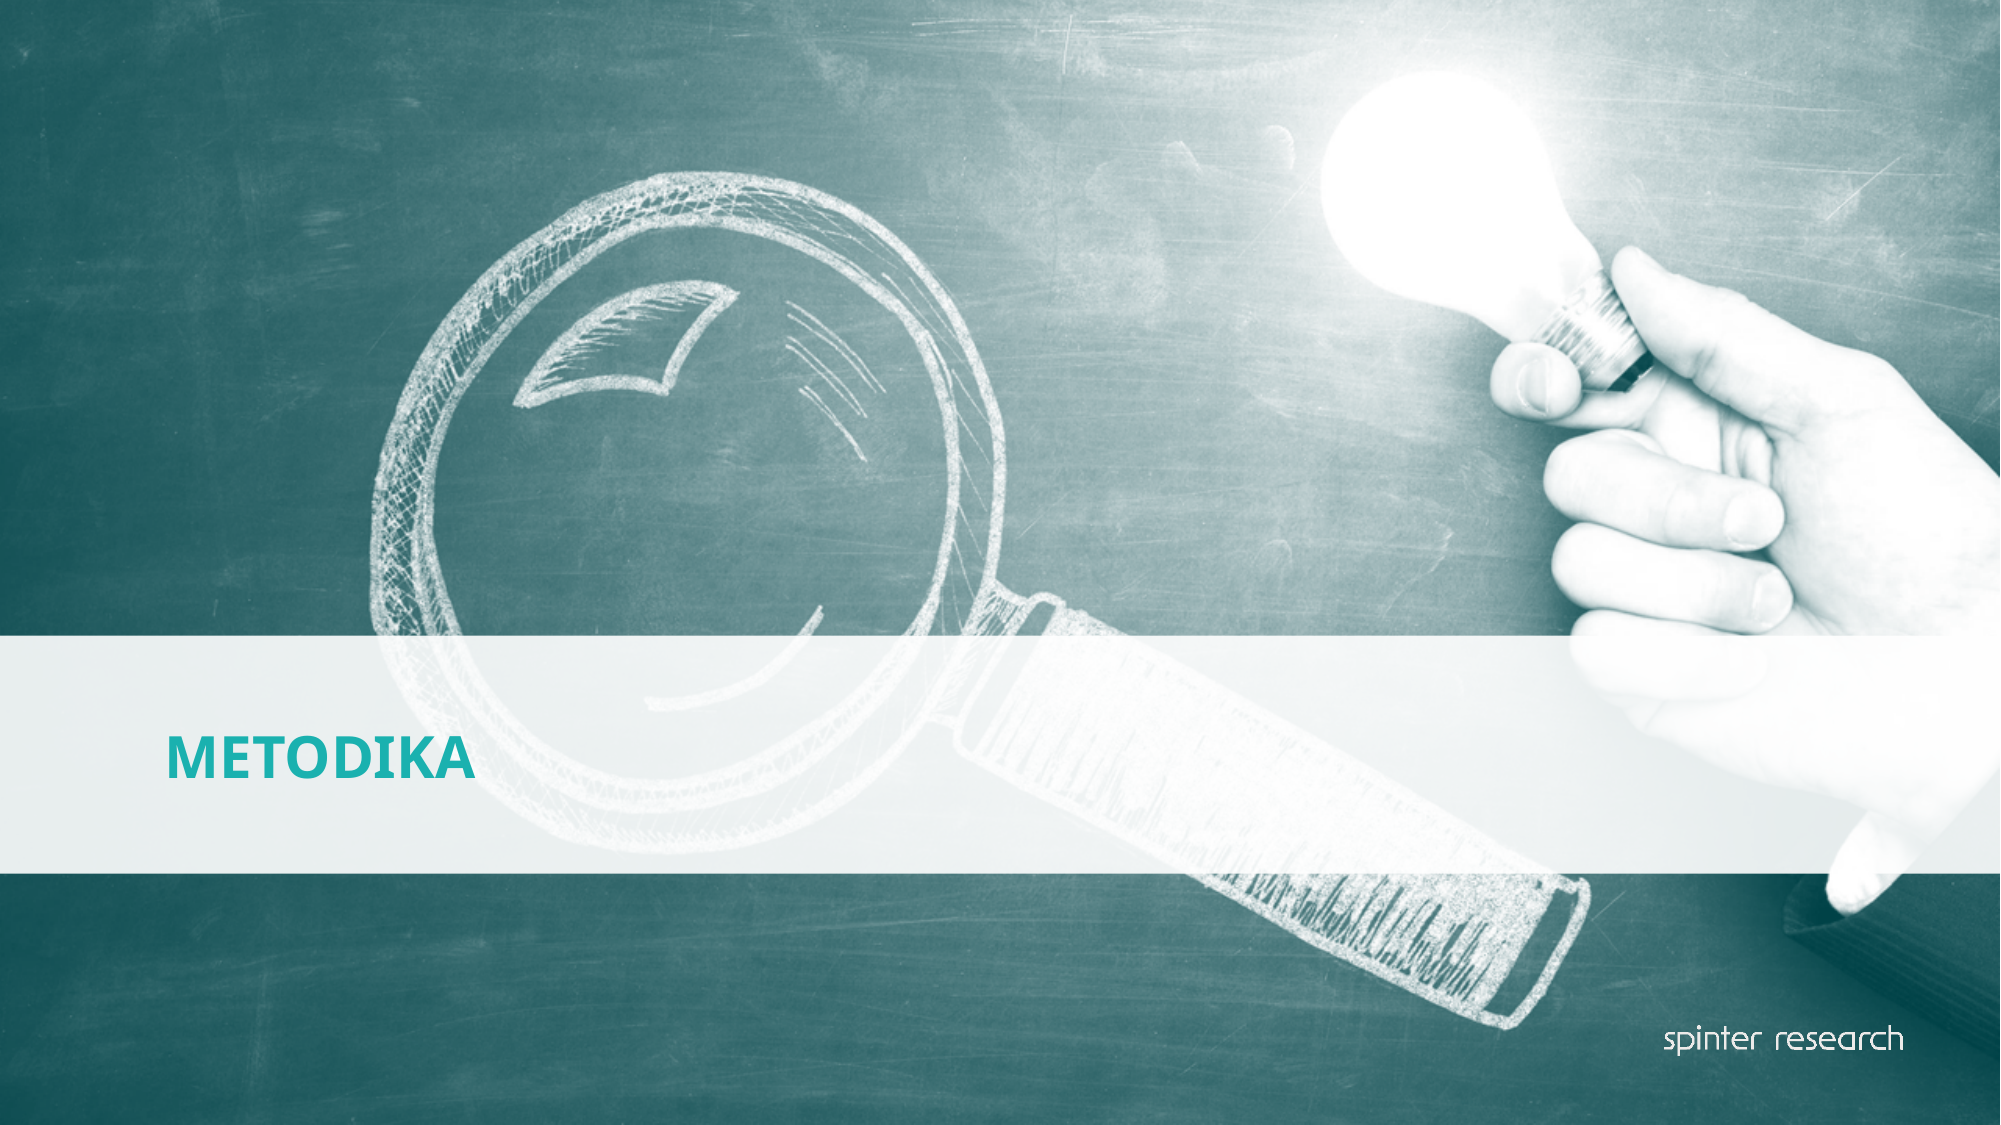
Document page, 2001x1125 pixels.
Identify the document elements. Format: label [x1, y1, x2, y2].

picture [0, 874, 2000, 1125]
picture [0, 0, 2000, 635]
